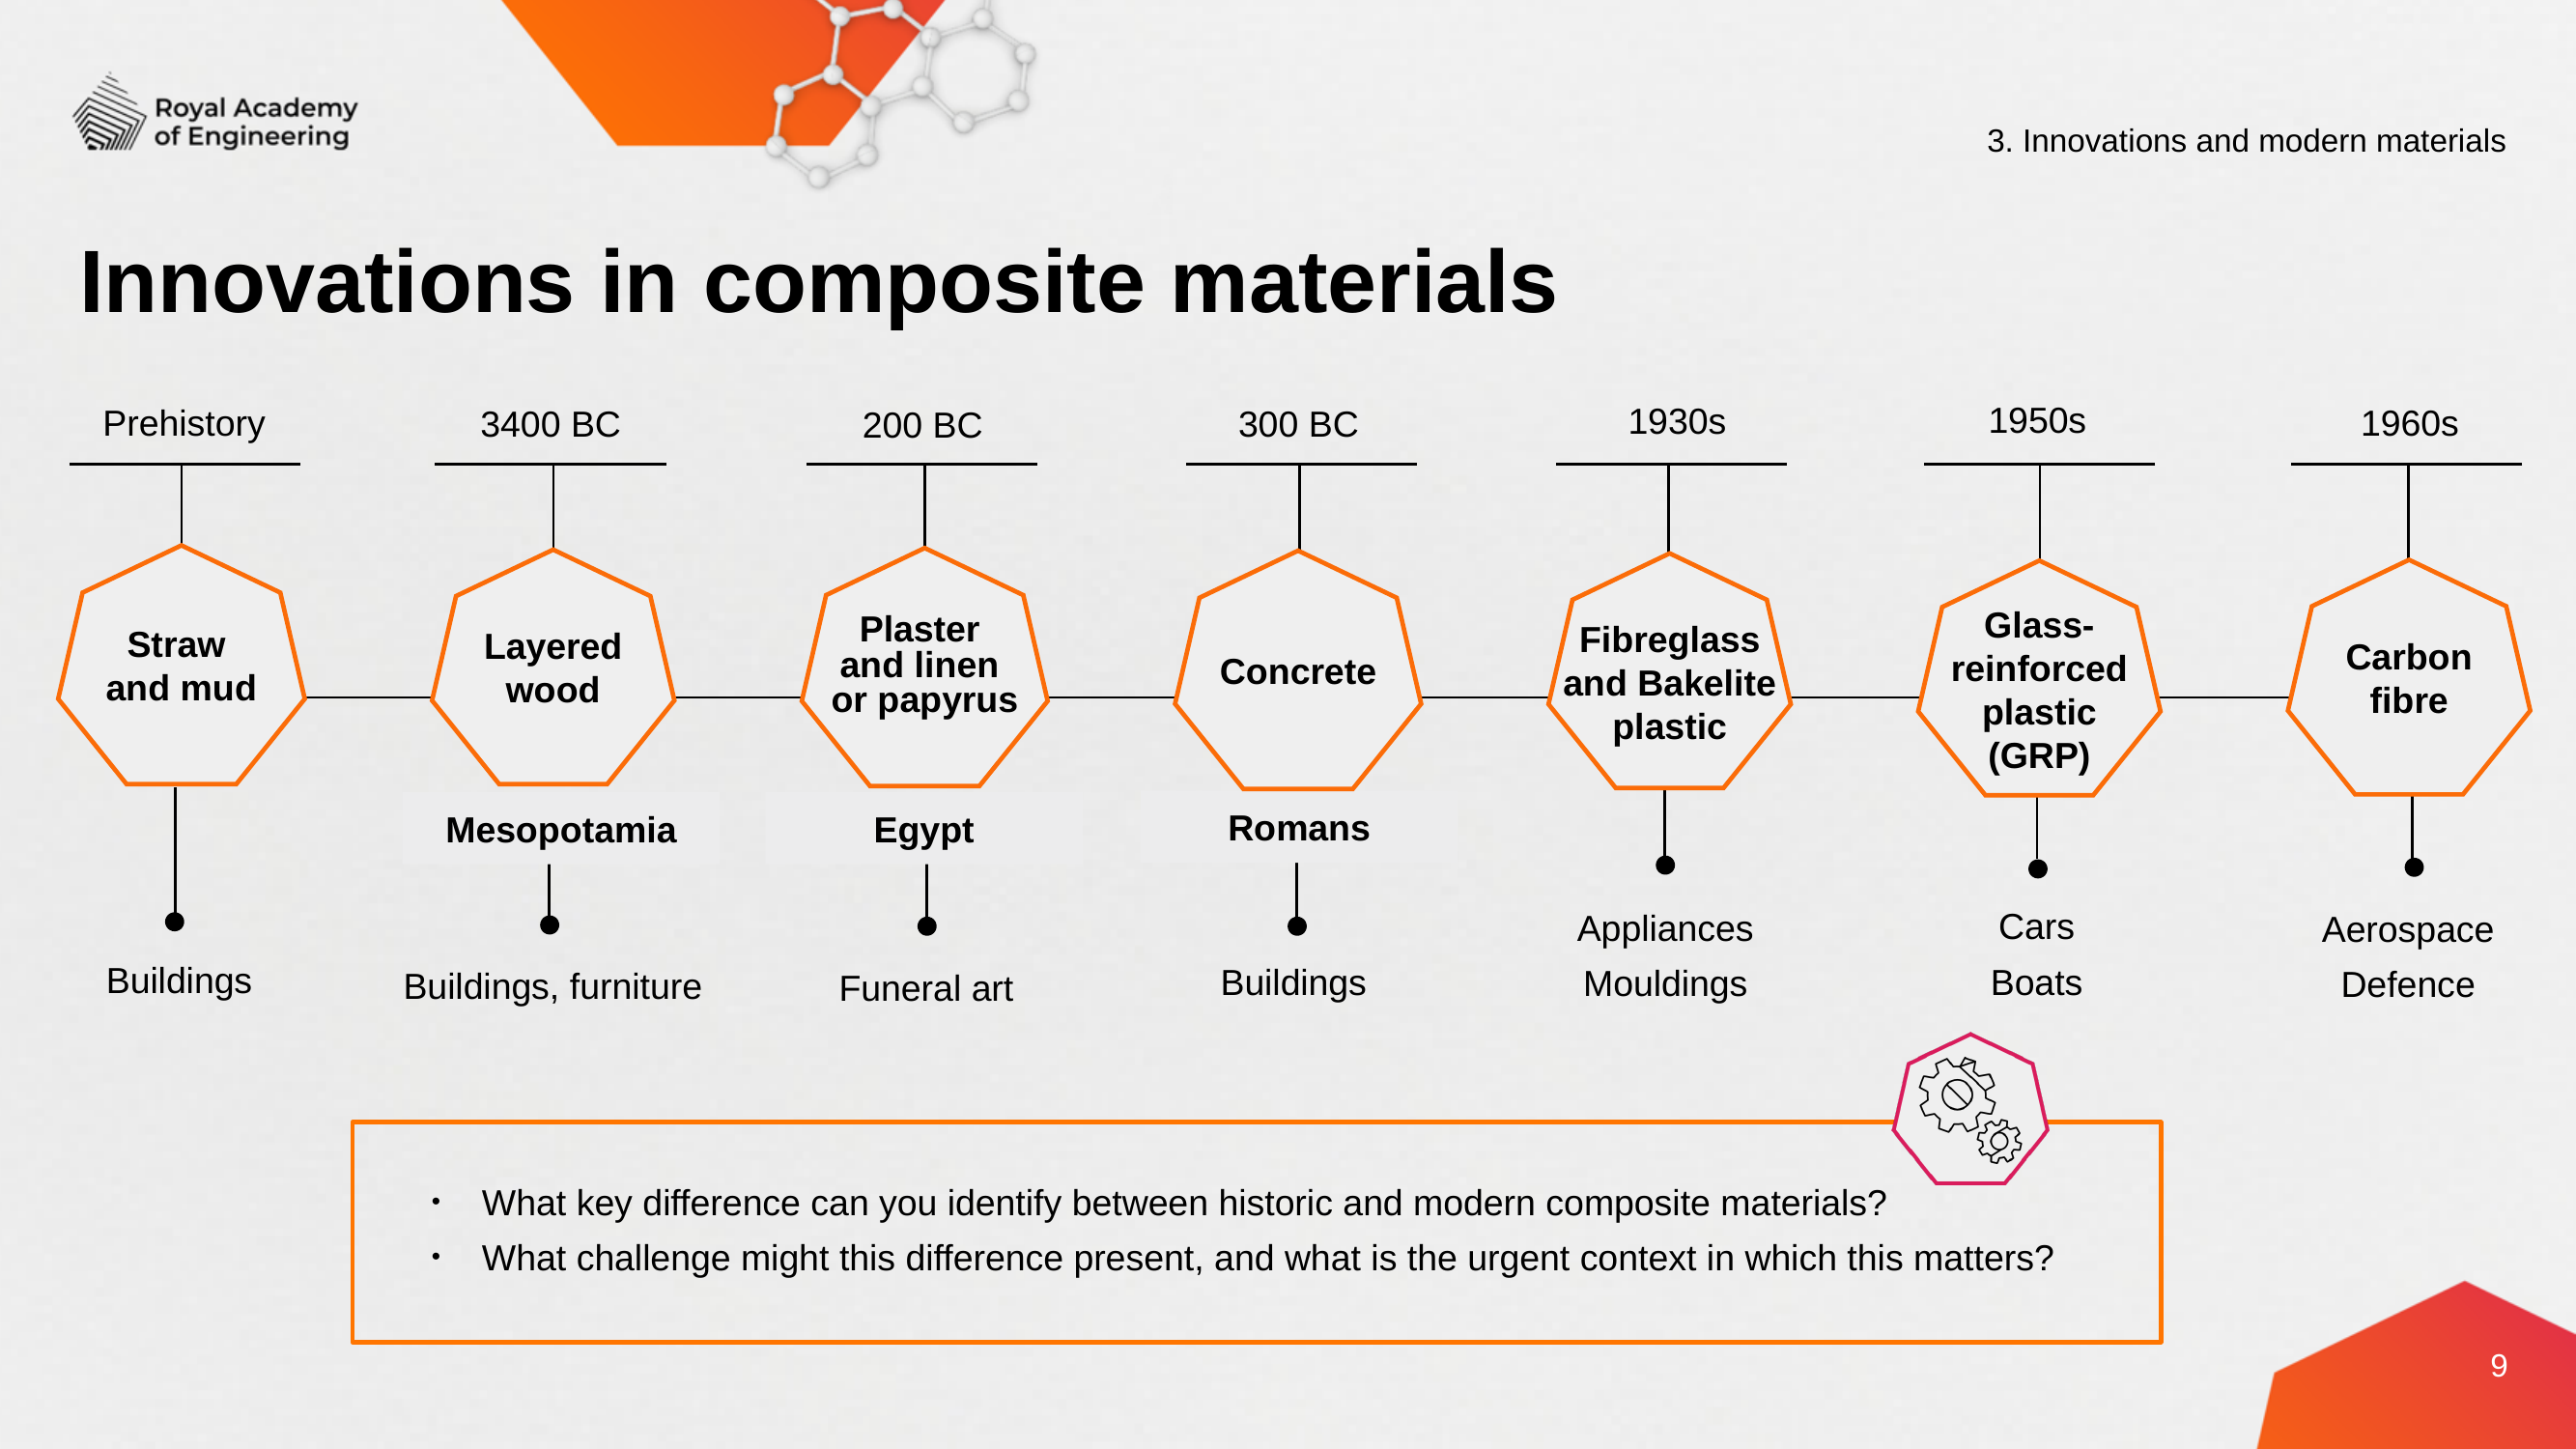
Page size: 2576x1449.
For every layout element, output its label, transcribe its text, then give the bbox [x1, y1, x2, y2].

text_box Concrete [1175, 698, 1422, 789]
picture [0, 0, 2576, 1449]
text_box Prehistory [35, 384, 333, 458]
text_box Appliances Mouldings [1519, 835, 1811, 1019]
text_box Glass-reinforced plastic (GRP) [1921, 560, 2158, 696]
text_box Buildings, furniture [377, 861, 729, 1021]
text_box Cars Boats [1891, 833, 2183, 1017]
text_box Fibreglass and Bakelite plastic [1550, 553, 1790, 696]
text_box 200 BC [740, 386, 1105, 460]
text_box Layered wood [433, 550, 674, 696]
text_box Fibreglass and Bakelite plastic [1548, 698, 1792, 788]
text_box Egypt [765, 791, 1083, 865]
text_box 3400 BC [421, 386, 681, 460]
text_box 1960s [2293, 384, 2527, 458]
text_box Concrete [1176, 551, 1420, 696]
text_box Buildings [33, 943, 326, 1016]
text_box Plaster and linen or papyrus [802, 698, 1048, 786]
text_box 1930s [1531, 383, 1824, 456]
text_box [2403, 856, 2425, 878]
text_box [163, 911, 185, 933]
text_box 1950s [1881, 383, 2194, 456]
text_box Mesopotamia [402, 791, 721, 865]
text_box [539, 914, 561, 936]
text_box Carbon fibre [2287, 559, 2531, 795]
text_box Aerospace Defence [2262, 836, 2554, 1020]
text_box 3. Innovations and modern materials [1502, 120, 2507, 198]
text_box Funeral art [780, 950, 1072, 1023]
text_box 300 BC [1197, 385, 1401, 459]
text_box [1287, 915, 1308, 937]
text_box Layered wood [432, 698, 675, 784]
title Innovations in composite materials [65, 229, 2287, 345]
text_box What key difference can you identify between historic and modern composite materials? What challenge might this difference present, and what is the urgent context in which this matters? [352, 1122, 2162, 1343]
text_box Romans [1140, 790, 1458, 864]
text_box Plaster and linen or papyrus [803, 548, 1047, 696]
text_box [2027, 858, 2049, 880]
text_box Straw and mud [58, 545, 305, 784]
text_box 9 [2422, 1345, 2508, 1423]
text_box [1655, 854, 1677, 876]
text_box Buildings [1147, 945, 1439, 1018]
text_box [916, 915, 938, 937]
text_box Glass-reinforced plastic (GRP) [1917, 698, 2161, 796]
